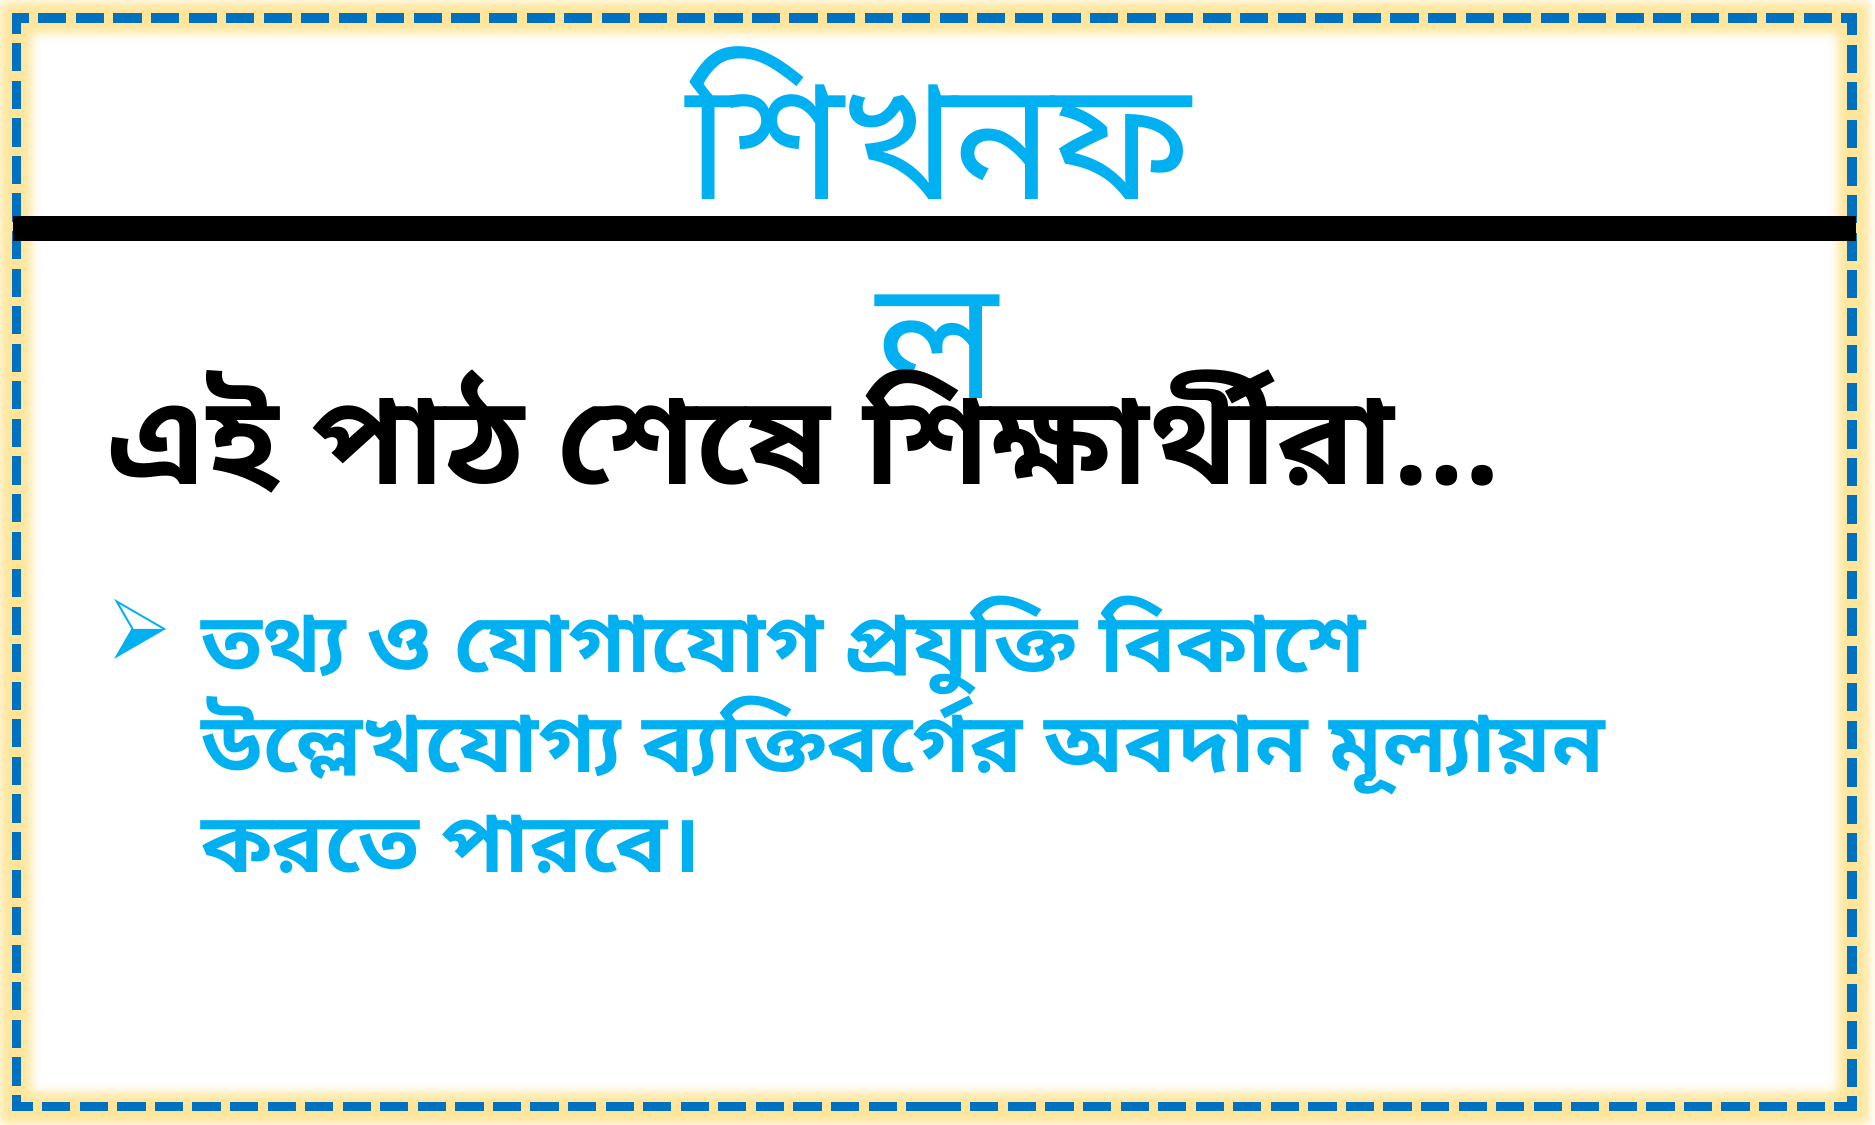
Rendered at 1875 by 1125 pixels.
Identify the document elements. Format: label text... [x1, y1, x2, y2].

text_box শিখনফল [624, 24, 1250, 228]
text_box শিখনফল [624, 229, 1250, 352]
text_box এই পাঠ শেষে শিক্ষার্থীরা… তথ্য ও যোগাযোগ প্রযুক্তি বিকাশে উল্লেখযোগ্য ব্যক্তিবর্গের অবদান মূল্যায়ন করতে পারবে। [93, 352, 1789, 897]
